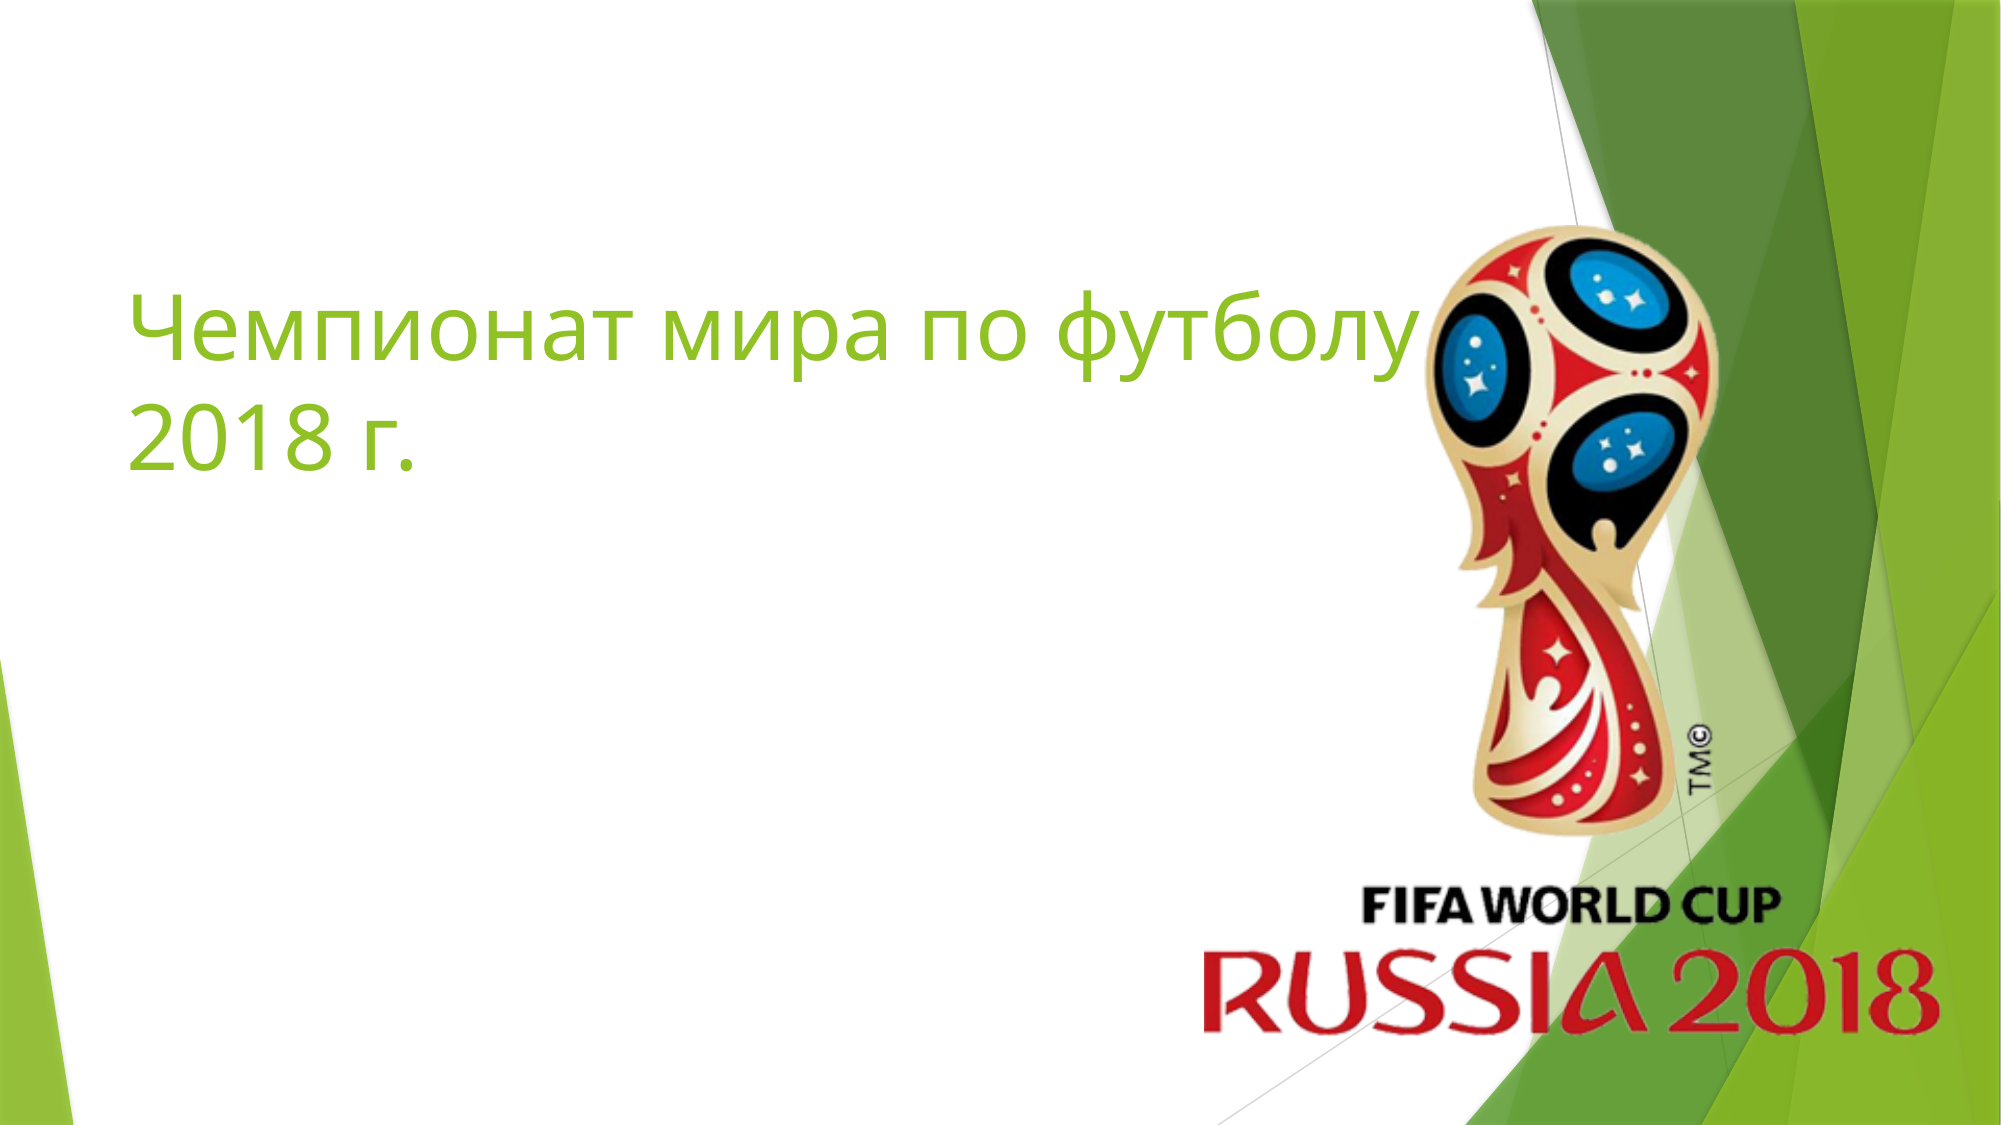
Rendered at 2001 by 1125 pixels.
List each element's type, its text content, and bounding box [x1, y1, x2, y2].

picture [1203, 224, 1943, 1041]
title Чемпионат мира по футболу 2018 г. [111, 99, 1522, 659]
